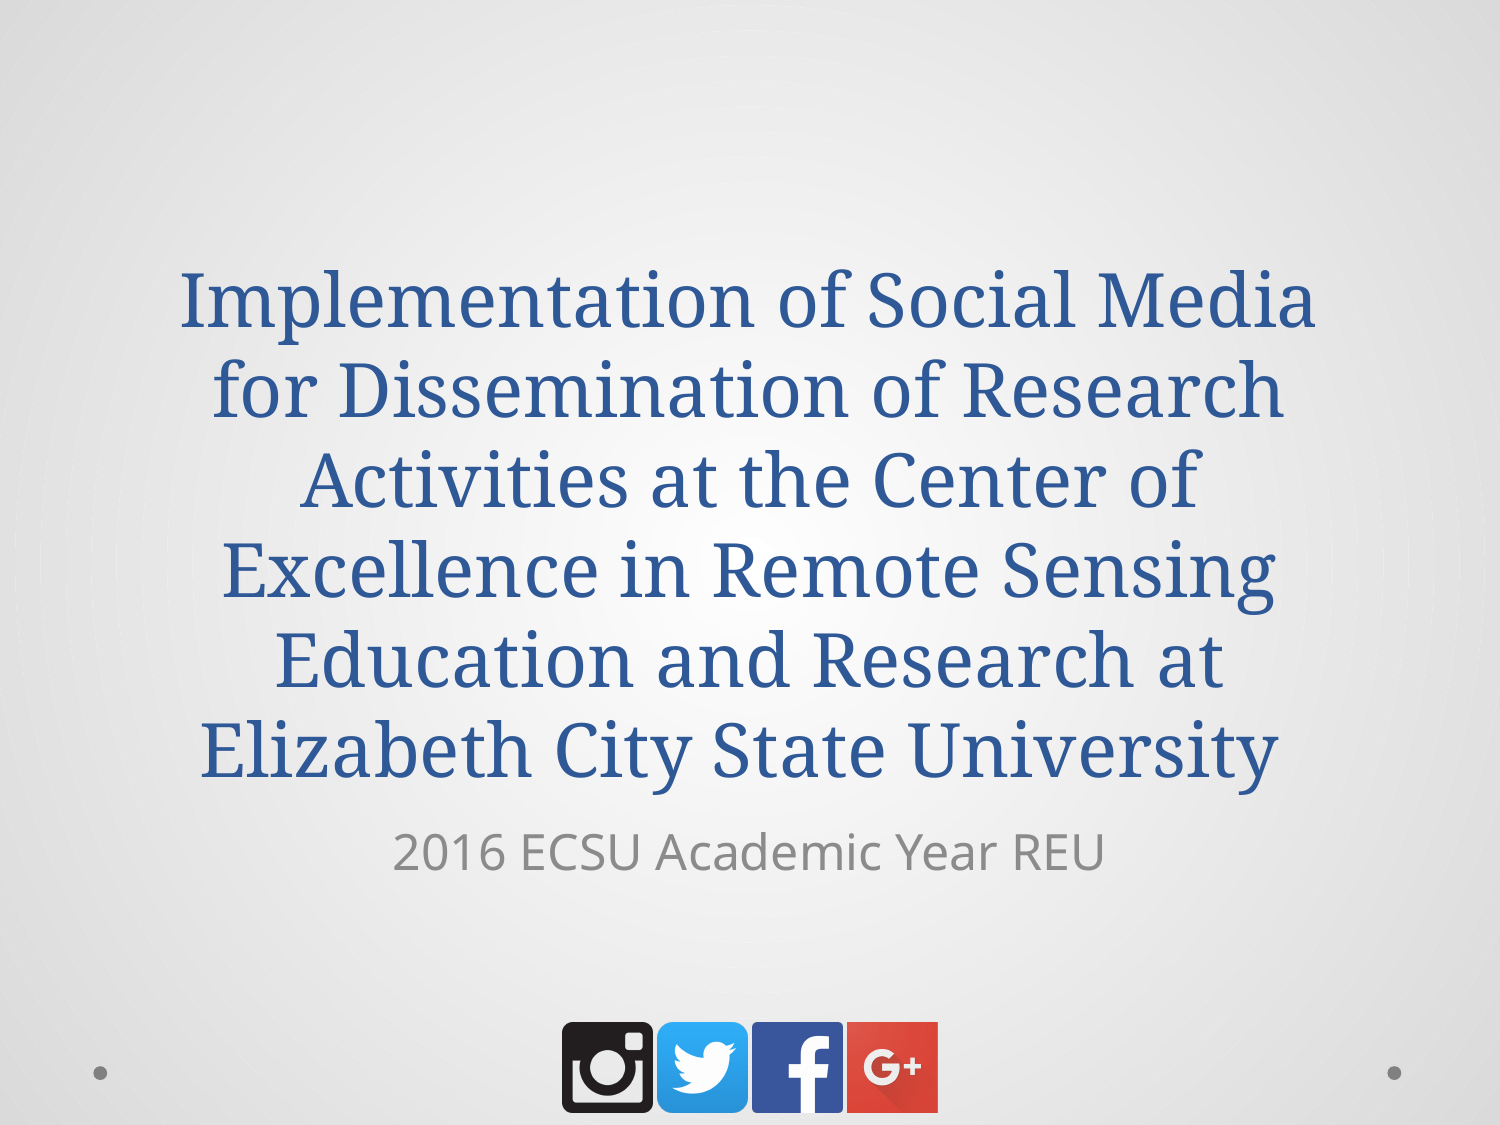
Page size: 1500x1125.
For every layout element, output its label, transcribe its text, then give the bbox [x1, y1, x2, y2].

picture [657, 1022, 748, 1113]
picture [562, 1022, 653, 1113]
picture [752, 1022, 843, 1113]
subtitle 2016 ECSU Academic Year REU [225, 812, 1275, 1013]
title Implementation of Social Media for Dissemination of Research Activities at the Center of Excellence in Remote Sensing Education and Research at Elizabeth City State University [112, 99, 1388, 800]
picture [847, 1022, 938, 1113]
